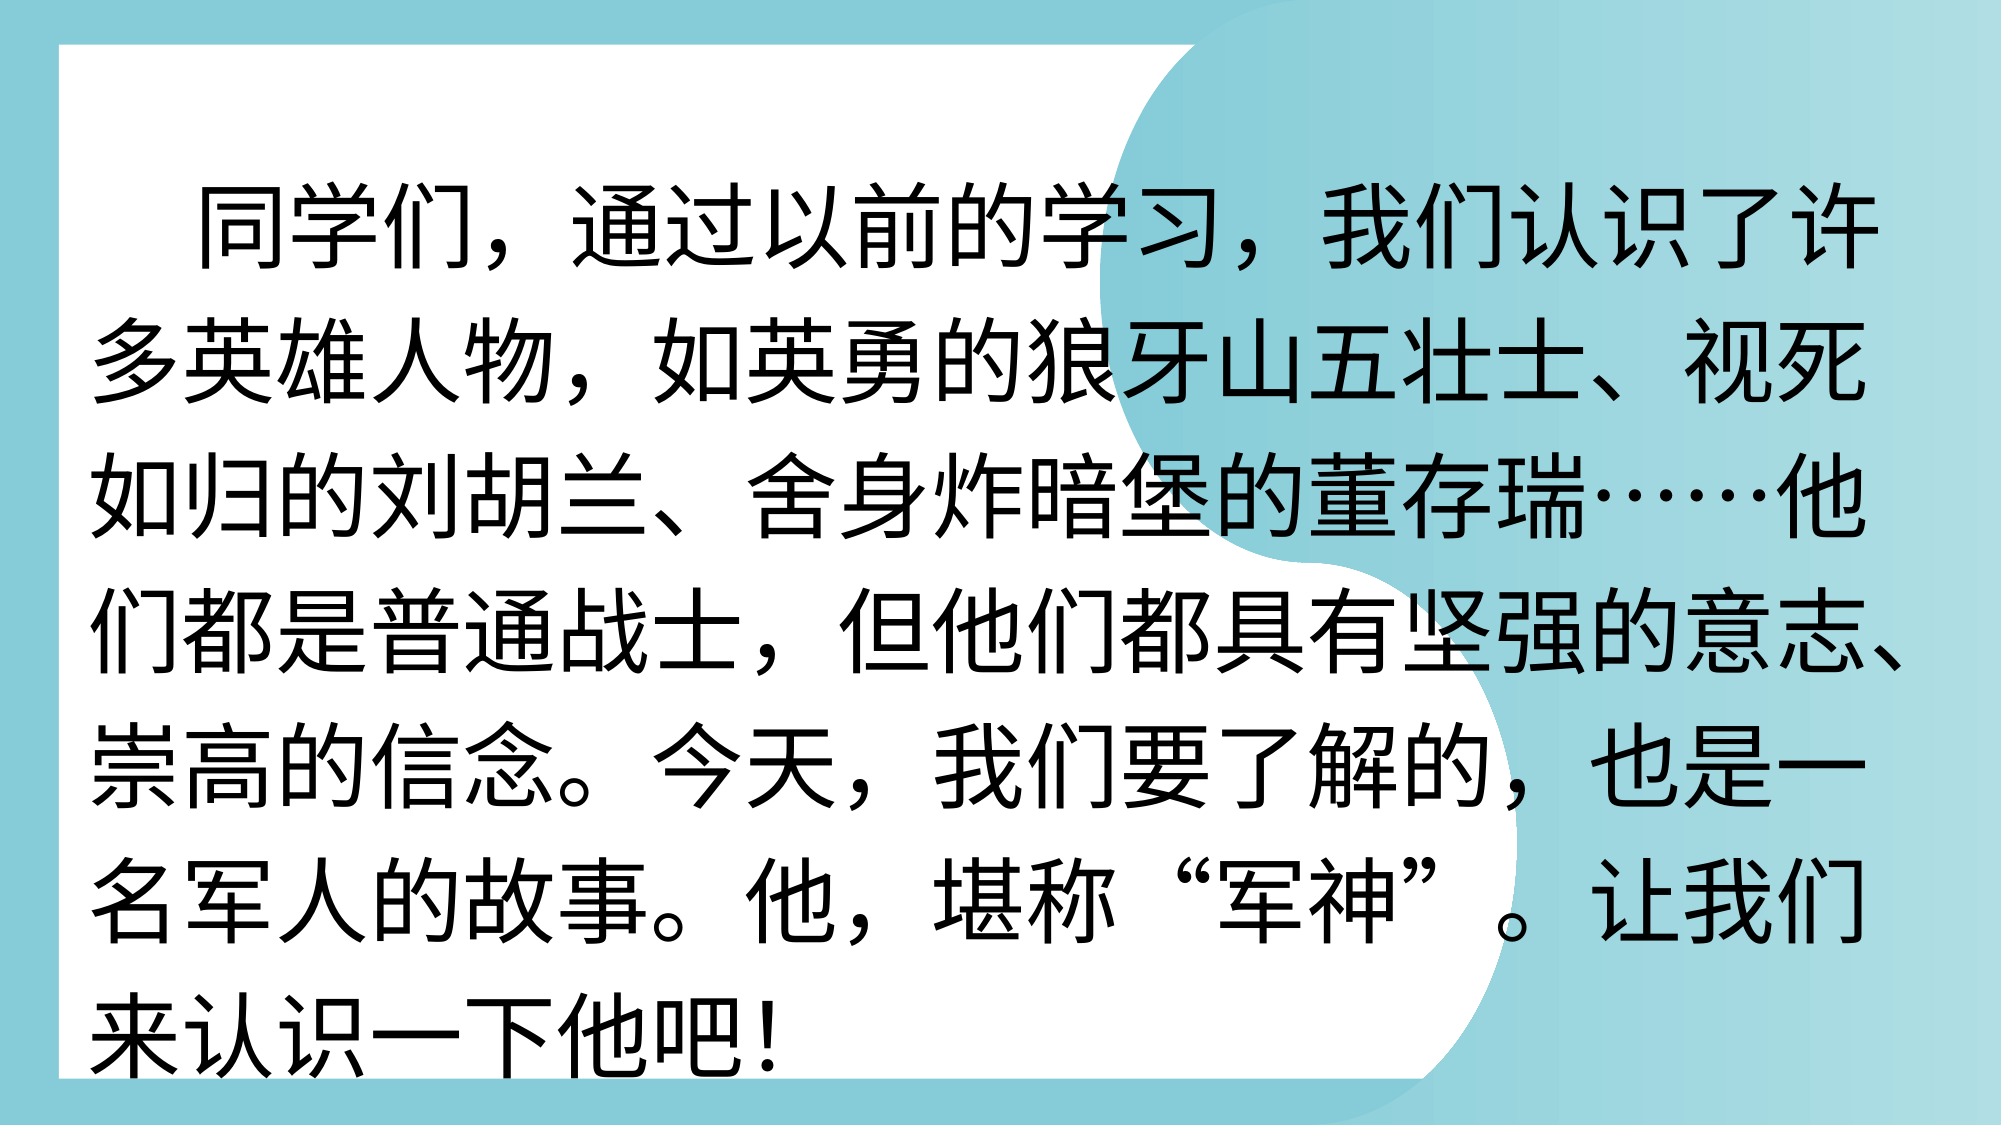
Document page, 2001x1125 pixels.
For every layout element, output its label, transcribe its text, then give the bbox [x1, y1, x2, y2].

text_box [1128, 0, 2000, 1125]
text_box [58, 44, 1193, 1080]
text_box 同学们，通过以前的学习，我们认识了许多英雄人物，如英勇的狼牙山五壮士、视死如归的刘胡兰、舍身炸暗堡的董存瑞……他们都是普通战士，但他们都具有坚强的意志、崇高的信念。今天，我们要了解的，也是一名军人的故事。他，堪称“军神”。让我们来认识一下他吧！ [72, 137, 1897, 1098]
text_box [0, 0, 1394, 1125]
